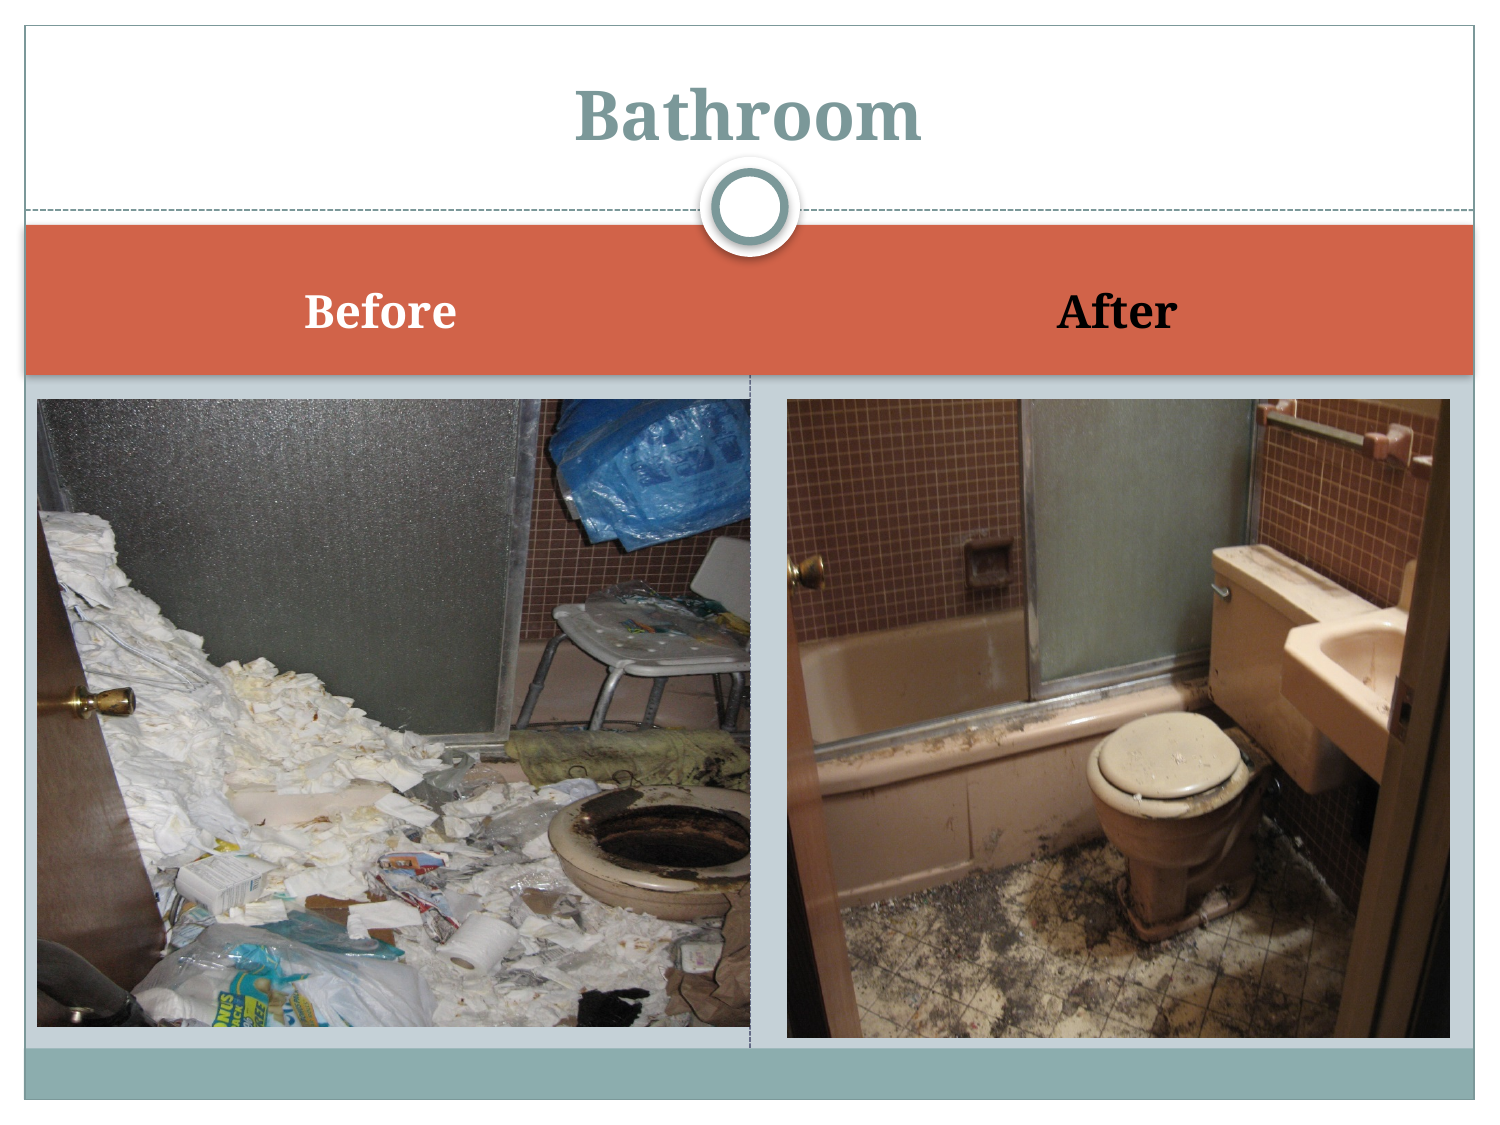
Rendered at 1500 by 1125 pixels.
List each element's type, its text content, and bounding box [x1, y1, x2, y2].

title Bathroom [49, 37, 1450, 162]
list Before [48, 249, 714, 371]
list After [785, 249, 1450, 371]
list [37, 399, 751, 1027]
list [787, 399, 1451, 1038]
